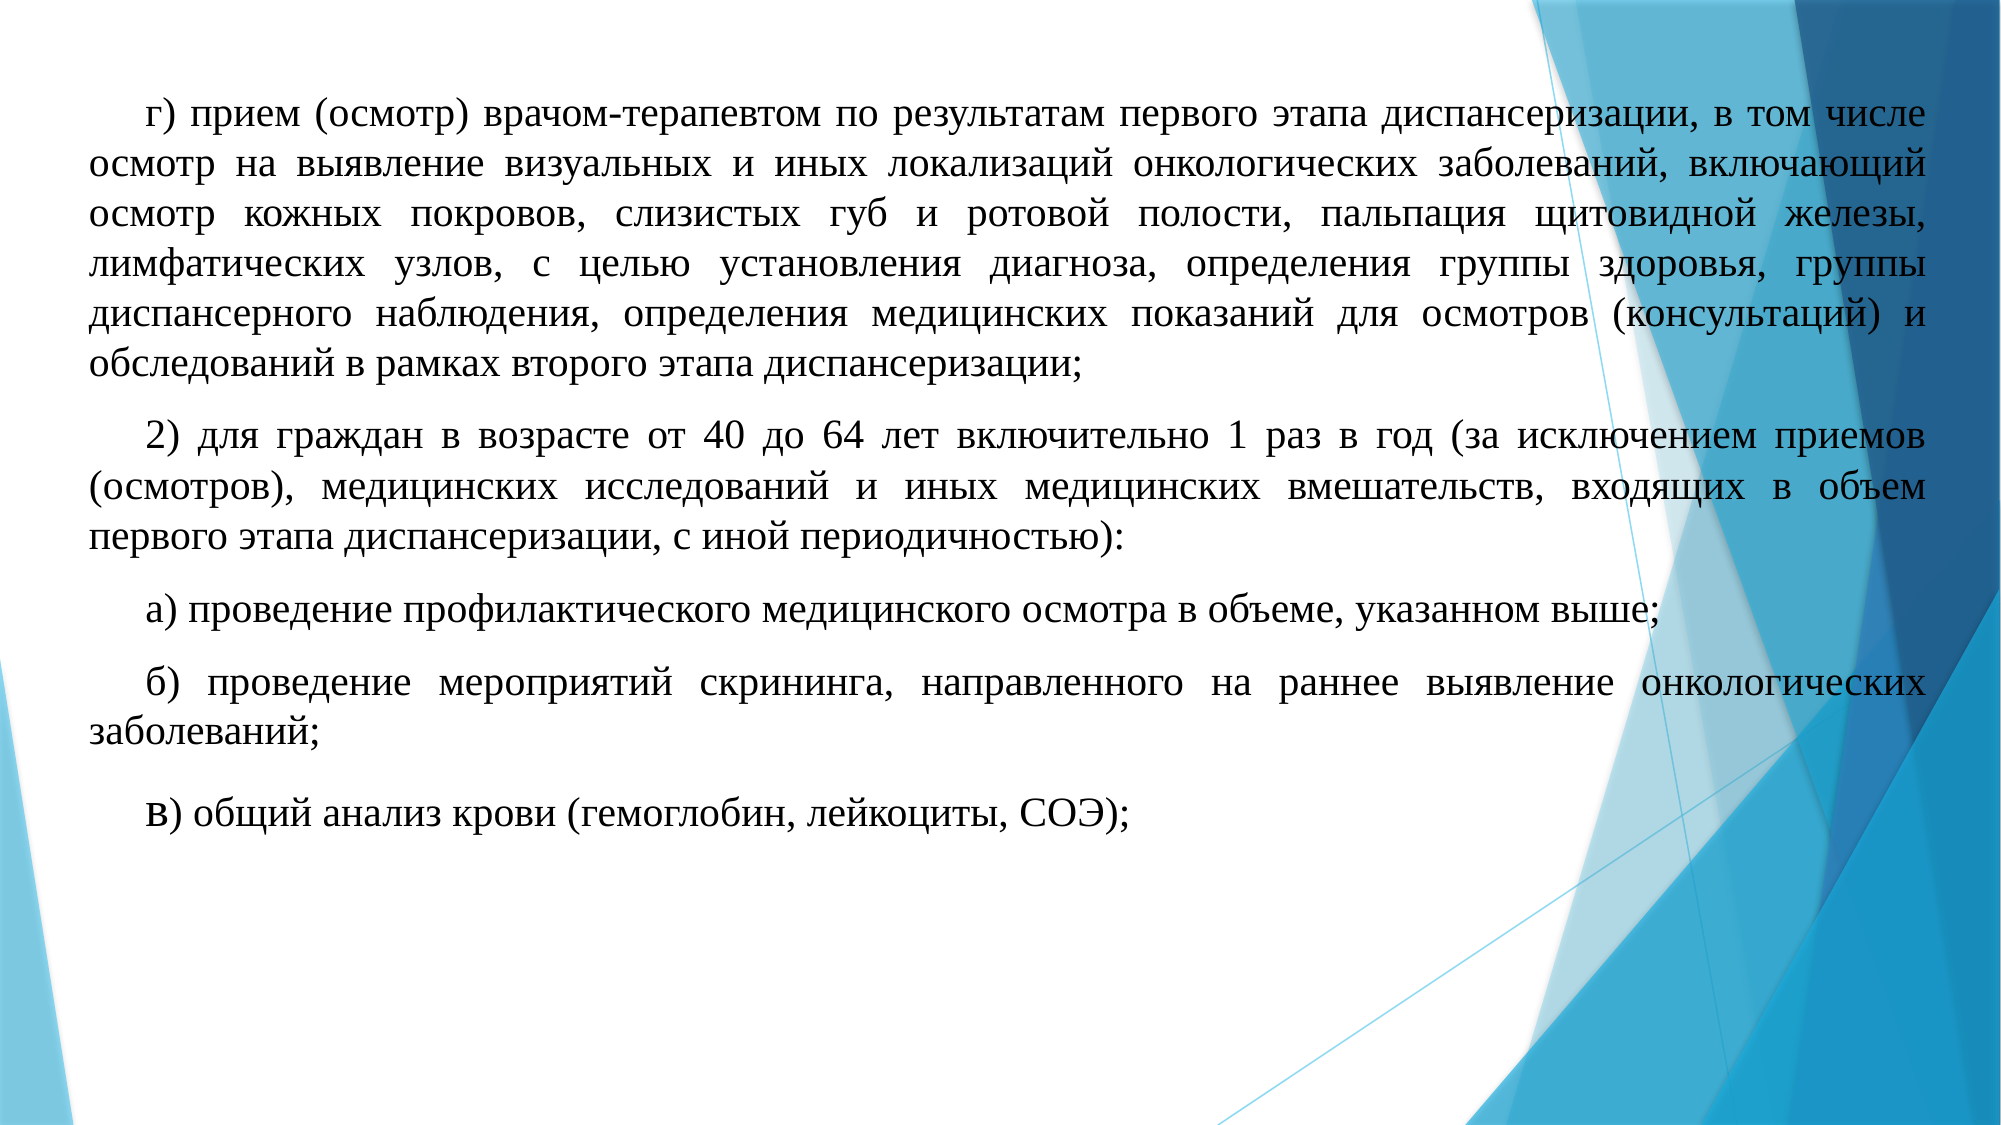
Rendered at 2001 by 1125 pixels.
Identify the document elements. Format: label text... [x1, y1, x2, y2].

text_box г) прием (осмотр) врачом-терапевтом по результатам первого этапа диспансеризации, в том числе осмотр на выявление визуальных и иных локализаций онкологических заболеваний, включающий осмотр кожных покровов, слизистых губ и ротовой полости, пальпация щитовидной железы, лимфатических узлов, с целью установления диагноза, определения группы здоровья, группы диспансерного наблюдения, определения медицинских показаний для осмотров (консультаций) и обследований в рамках второго этапа диспансеризации; 2) для граждан в возрасте от 40 до 64 лет включительно 1 раз в год (за исключением приемов (осмотров), медицинских исследований и иных медицинских вмешательств, входящих в объем первого этапа диспансеризации, с иной периодичностью): а) проведение профилактического медицинского осмотра в объеме, указанном выше; б) проведение мероприятий скрининга, направленного на раннее выявление онкологических заболеваний; в) общий анализ крови (гемоглобин, лейкоциты, СОЭ); [74, 76, 1942, 1000]
